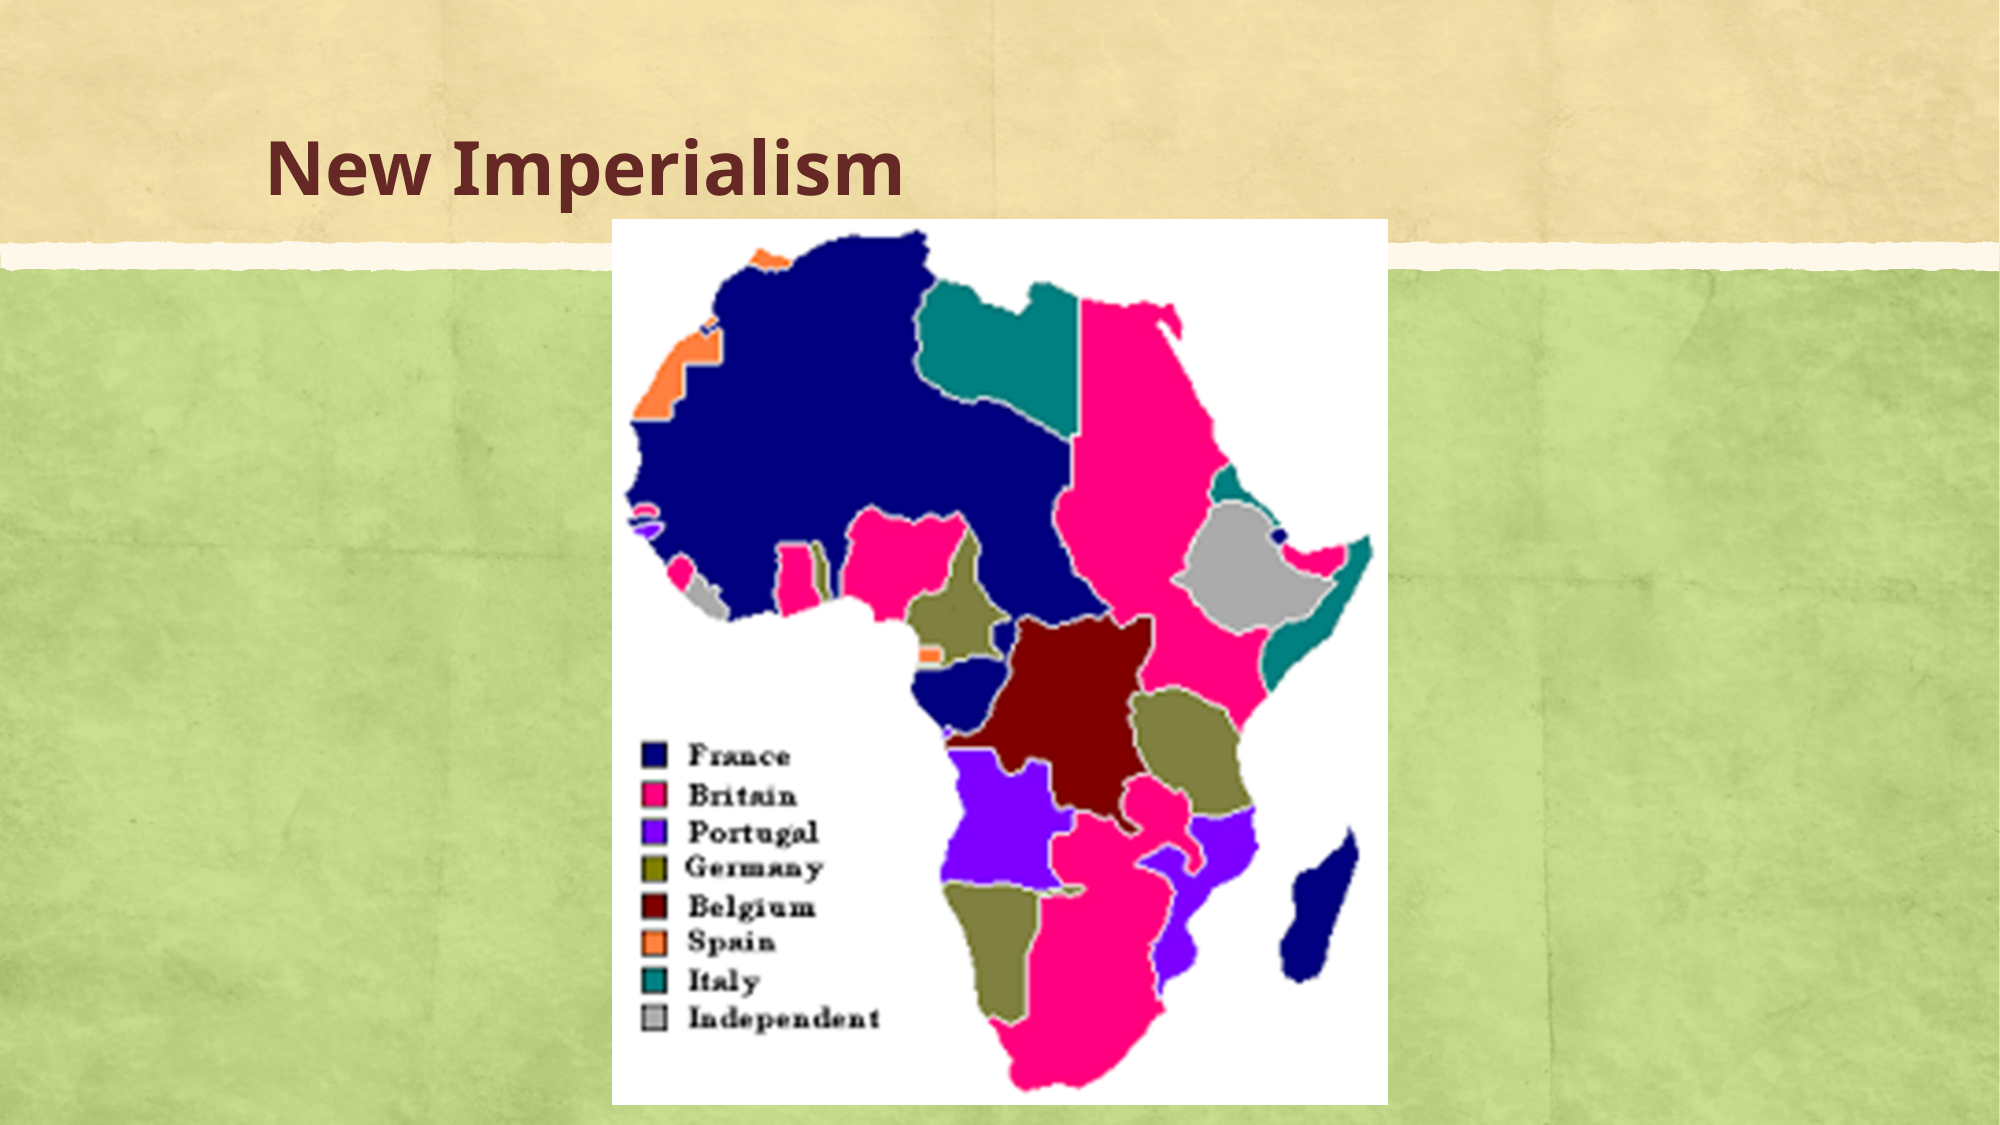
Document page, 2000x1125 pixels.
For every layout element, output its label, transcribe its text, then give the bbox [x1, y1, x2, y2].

title New Imperialism [249, 31, 1750, 219]
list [612, 219, 1388, 1106]
